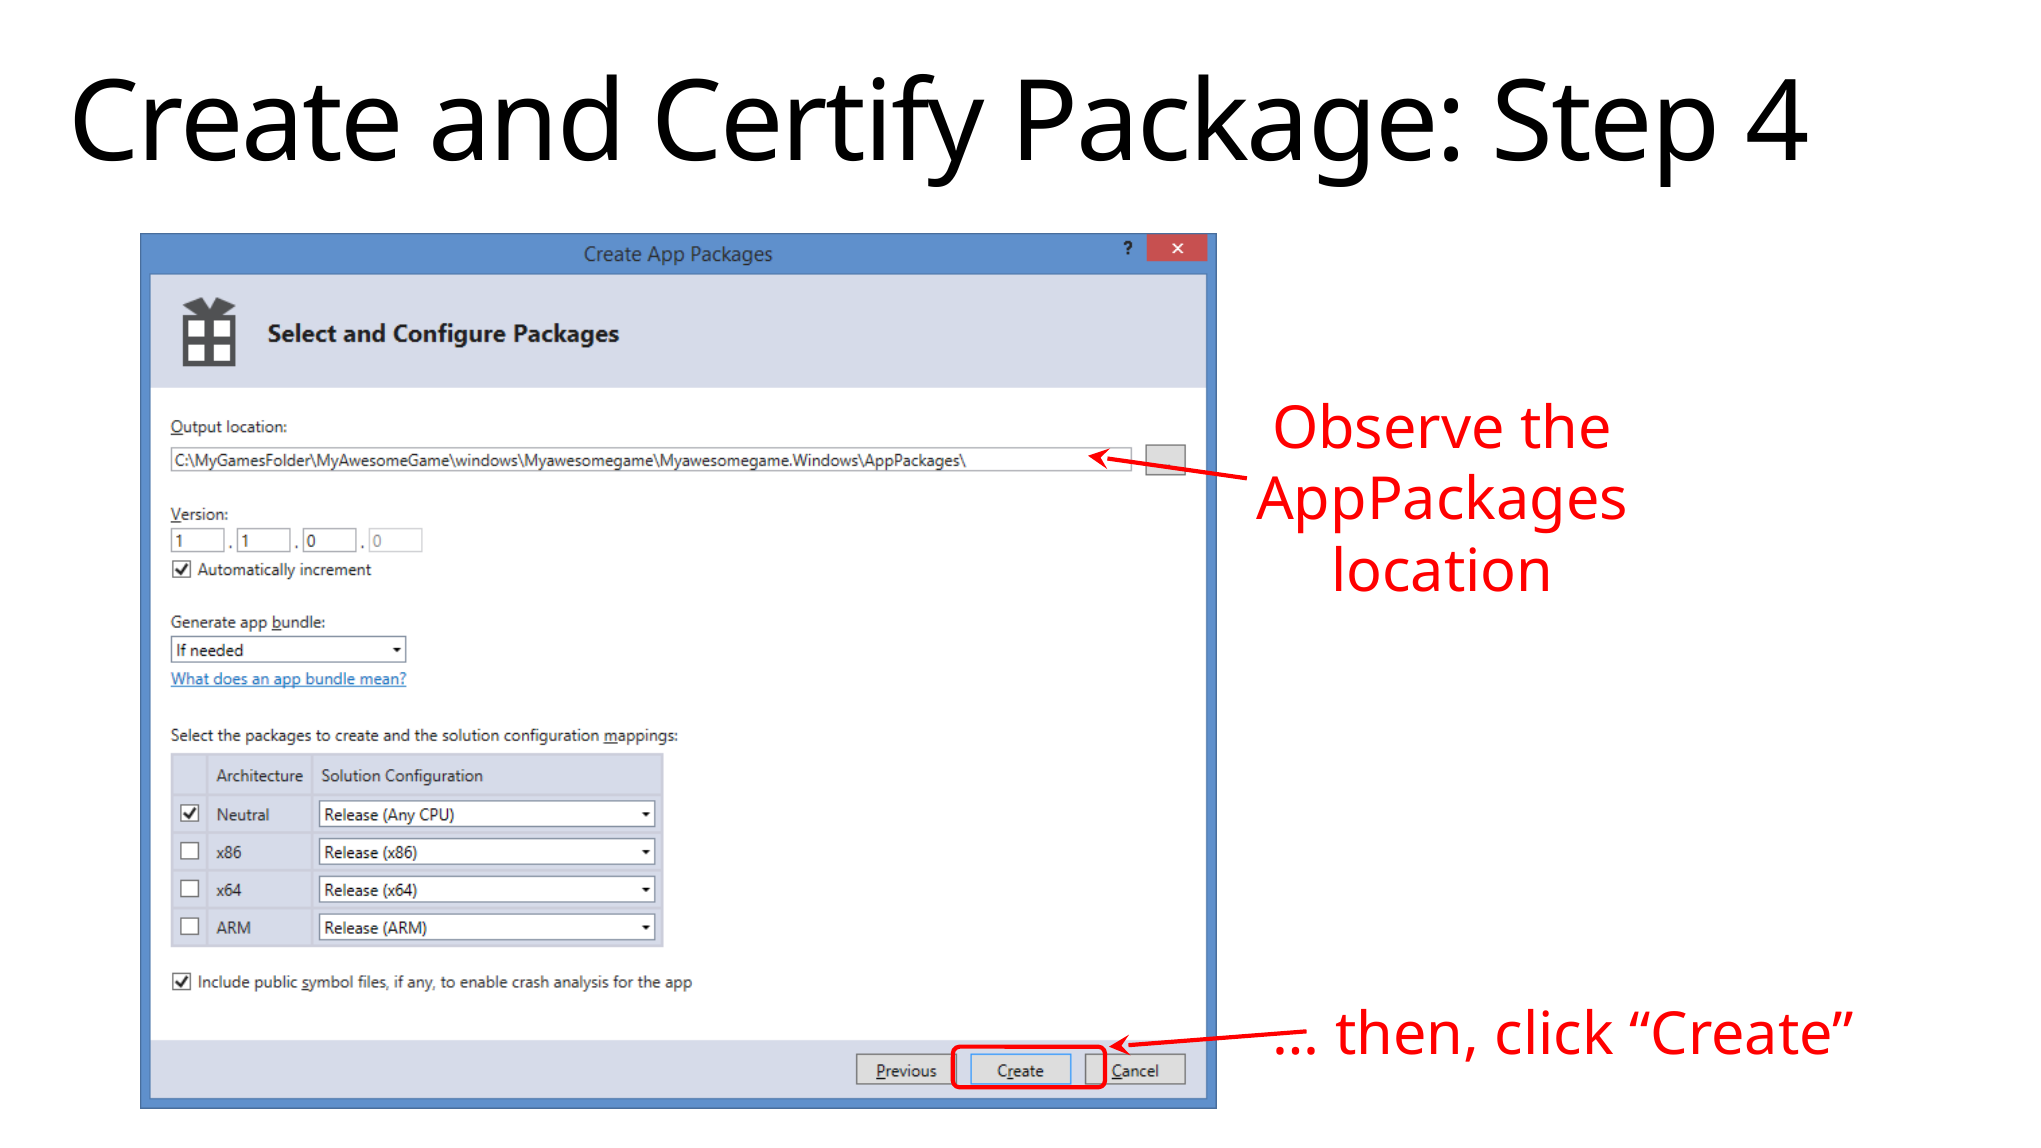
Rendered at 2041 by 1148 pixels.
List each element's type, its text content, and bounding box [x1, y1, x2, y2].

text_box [1087, 455, 1248, 479]
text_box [1108, 1031, 1307, 1047]
text_box Observe the AppPackages location [1241, 381, 1644, 611]
picture [140, 233, 1217, 1109]
text_box … then, click “Create” [1257, 987, 1870, 1074]
title Create and Certify Package: Step 4 [45, 48, 1996, 199]
